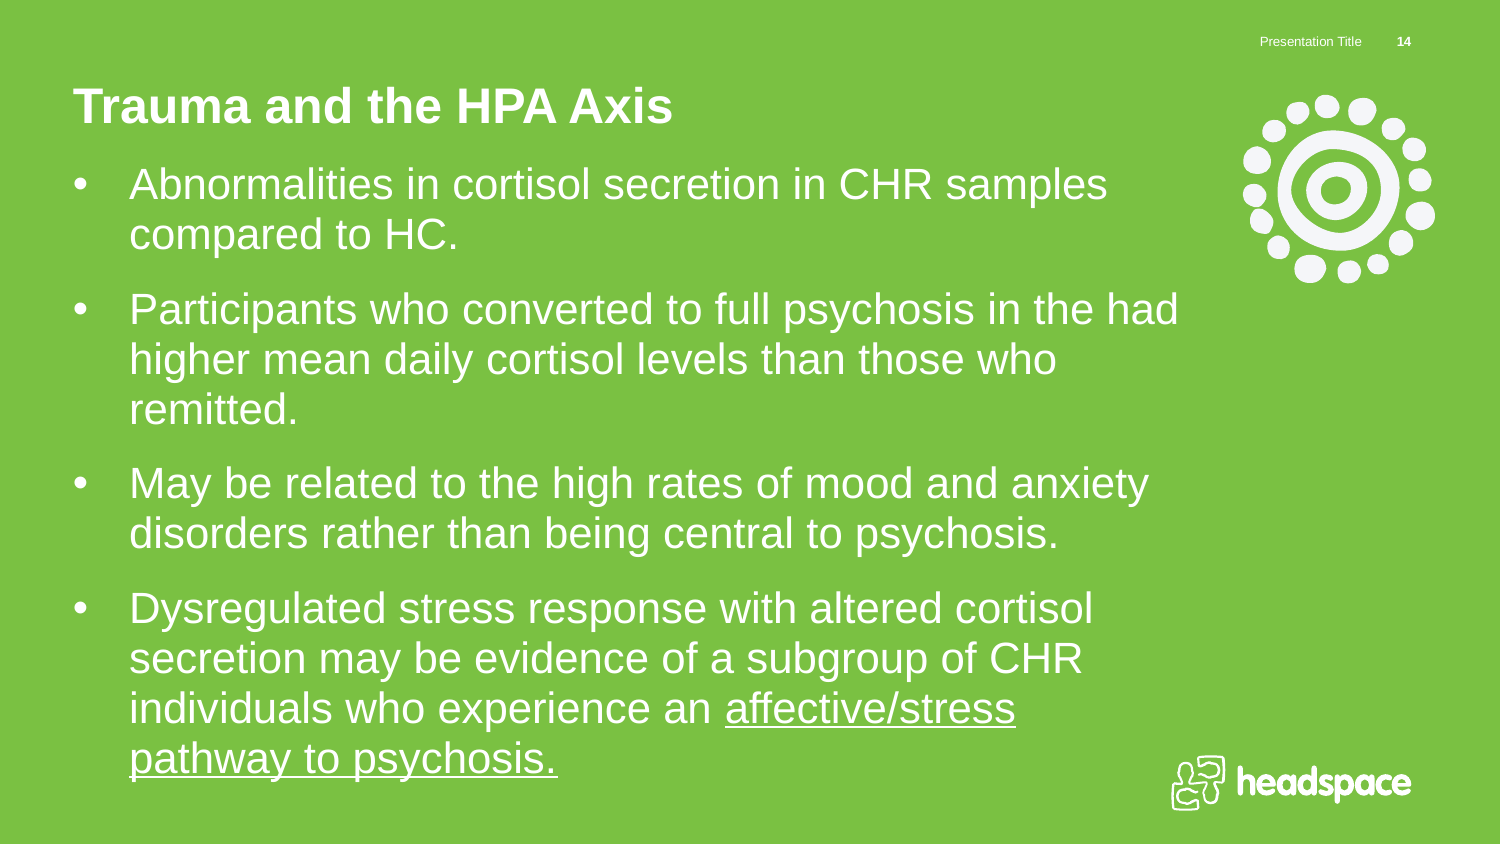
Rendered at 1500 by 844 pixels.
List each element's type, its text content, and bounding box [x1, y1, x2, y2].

list Trauma and the HPA Axis Abnormalities in cortisol secretion in CHR samples compared to HC. Participants who converted to full psychosis in the had higher mean daily cortisol levels than those who remitted. May be related to the high rates of mood and anxiety disorders rather than being central to psychosis. Dysregulated stress response with altered cortisol secretion may be evidence of a subgroup of CHR individuals who experience an affective/stress pathway to psychosis. [72, 77, 1186, 678]
footer Presentation Title [855, 27, 1361, 56]
slide_number 14 [1361, 27, 1412, 56]
